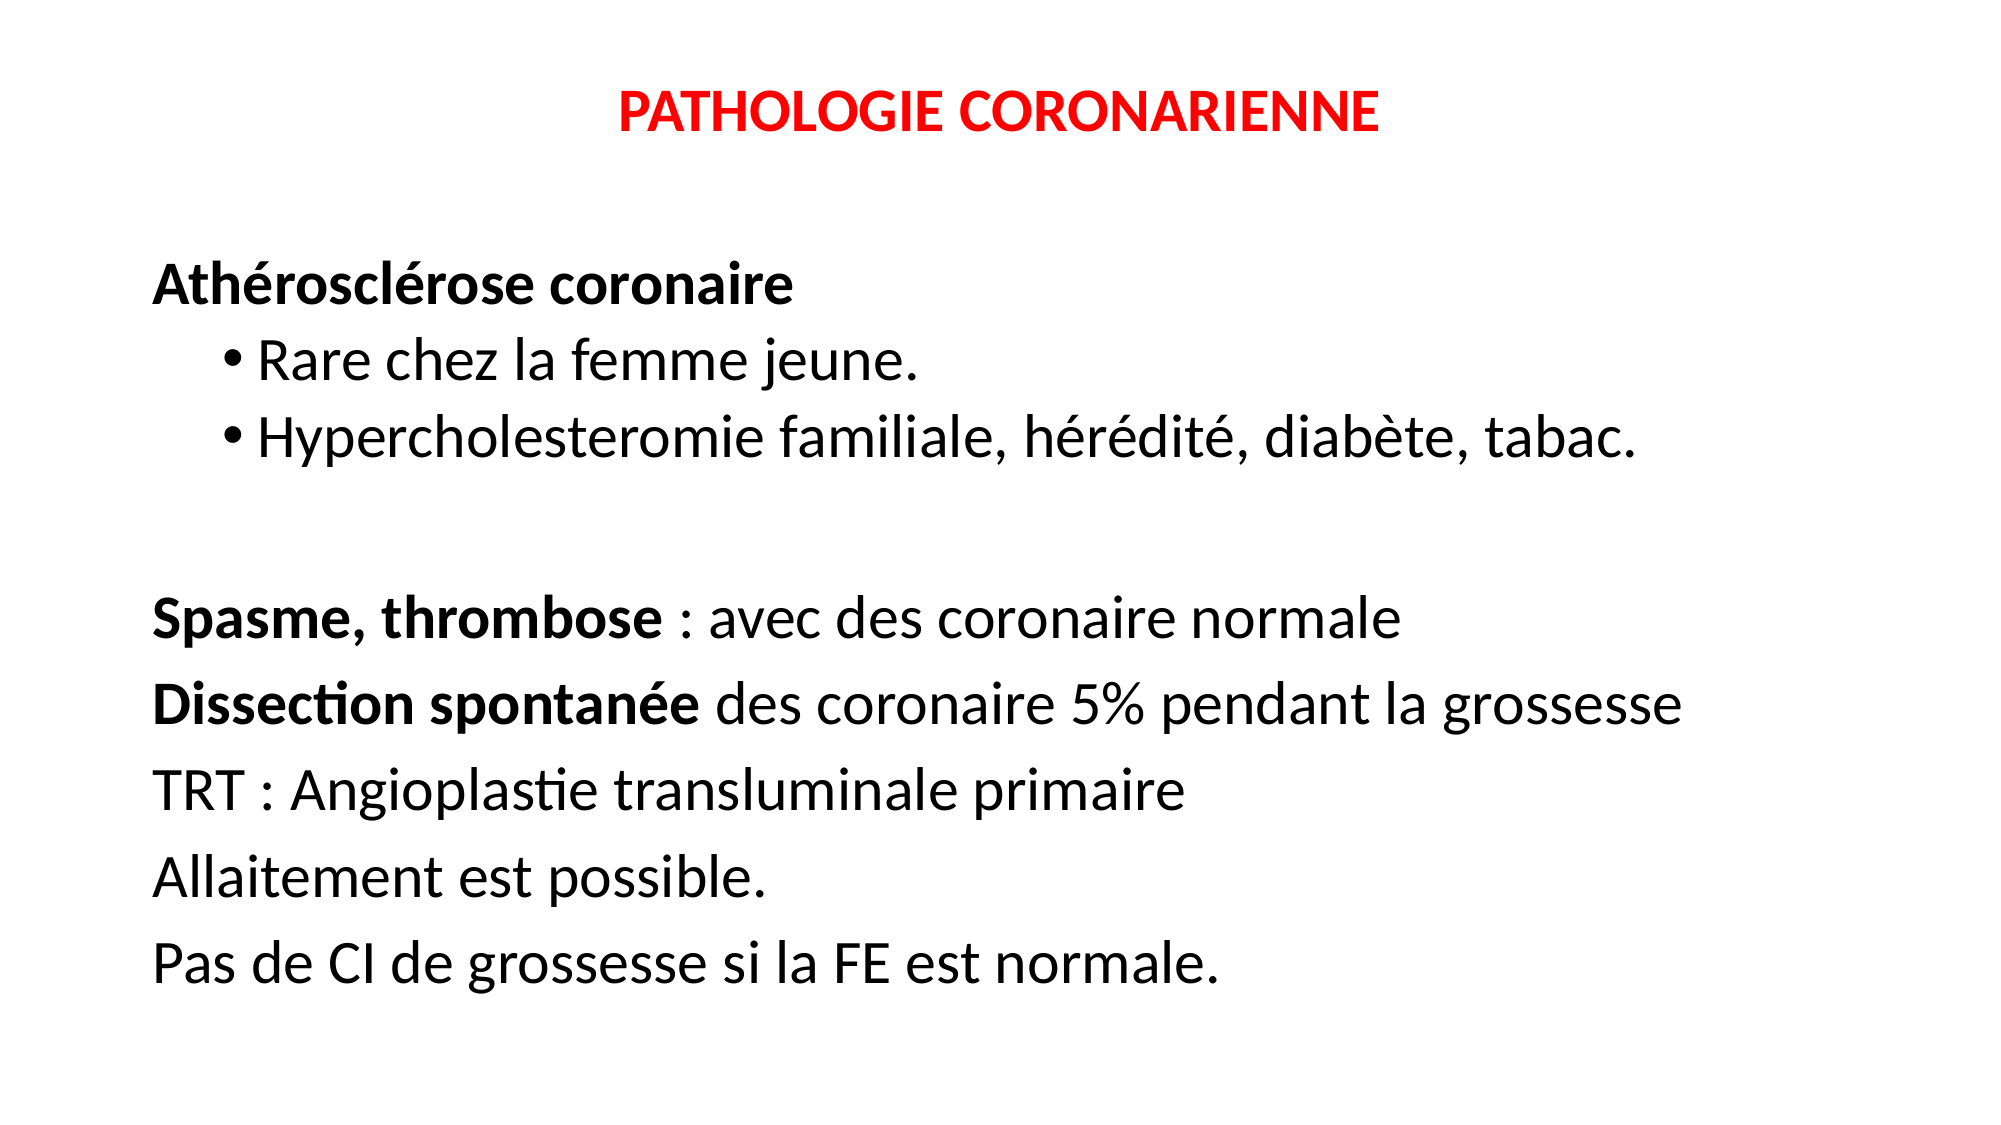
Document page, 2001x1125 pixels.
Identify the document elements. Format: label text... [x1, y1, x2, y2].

list PATHOLOGIE CORONARIENNE Athérosclérose coronaire Rare chez la femme jeune. Hypercholesteromie familiale, hérédité, diabète, tabac. Spasme, thrombose : avec des coronaire normale Dissection spontanée des coronaire 5% pendant la grossesse TRT : Angioplastie transluminale primaire Allaitement est possible. Pas de CI de grossesse si la FE est normale. [137, 70, 1863, 1014]
